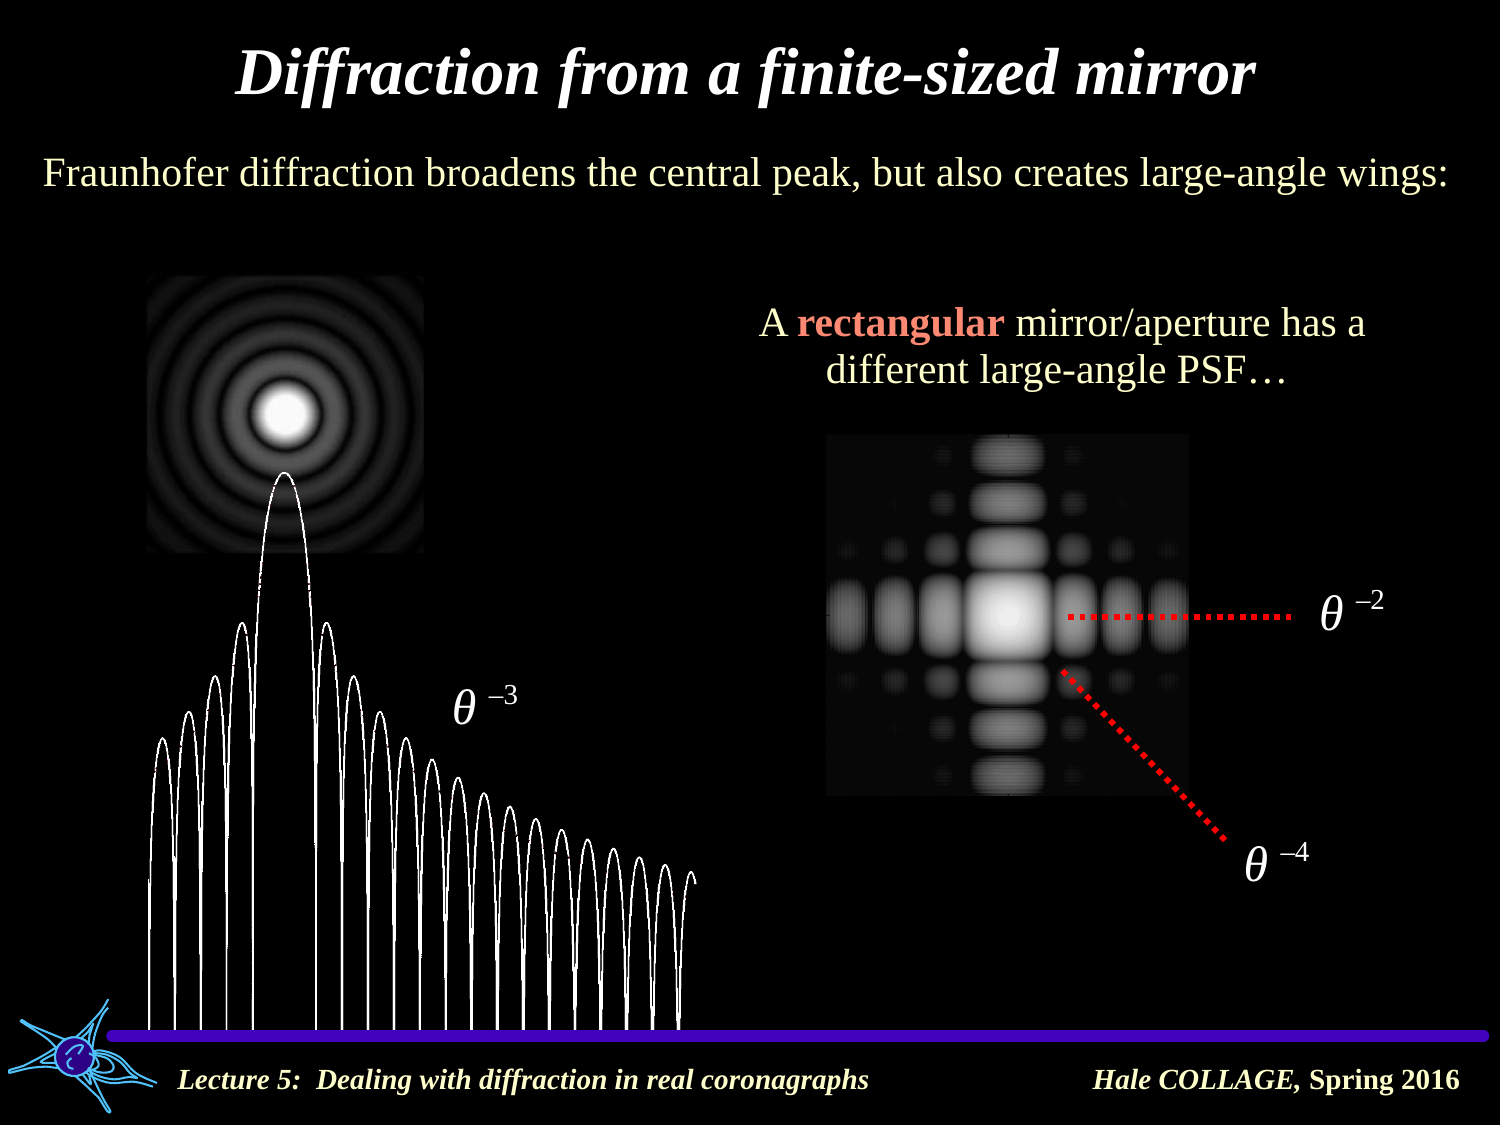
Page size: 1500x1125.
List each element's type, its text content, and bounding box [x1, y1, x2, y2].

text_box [144, 270, 702, 1032]
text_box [826, 433, 1406, 901]
text_box Fraunhofer diffraction broadens the central peak, but also creates large-angle wings: [27, 141, 1491, 204]
text_box Diffraction from a finite-sized mirror [18, 10, 1475, 125]
text_box A rectangular mirror/aperture has a different large-angle PSF… [726, 290, 1399, 401]
